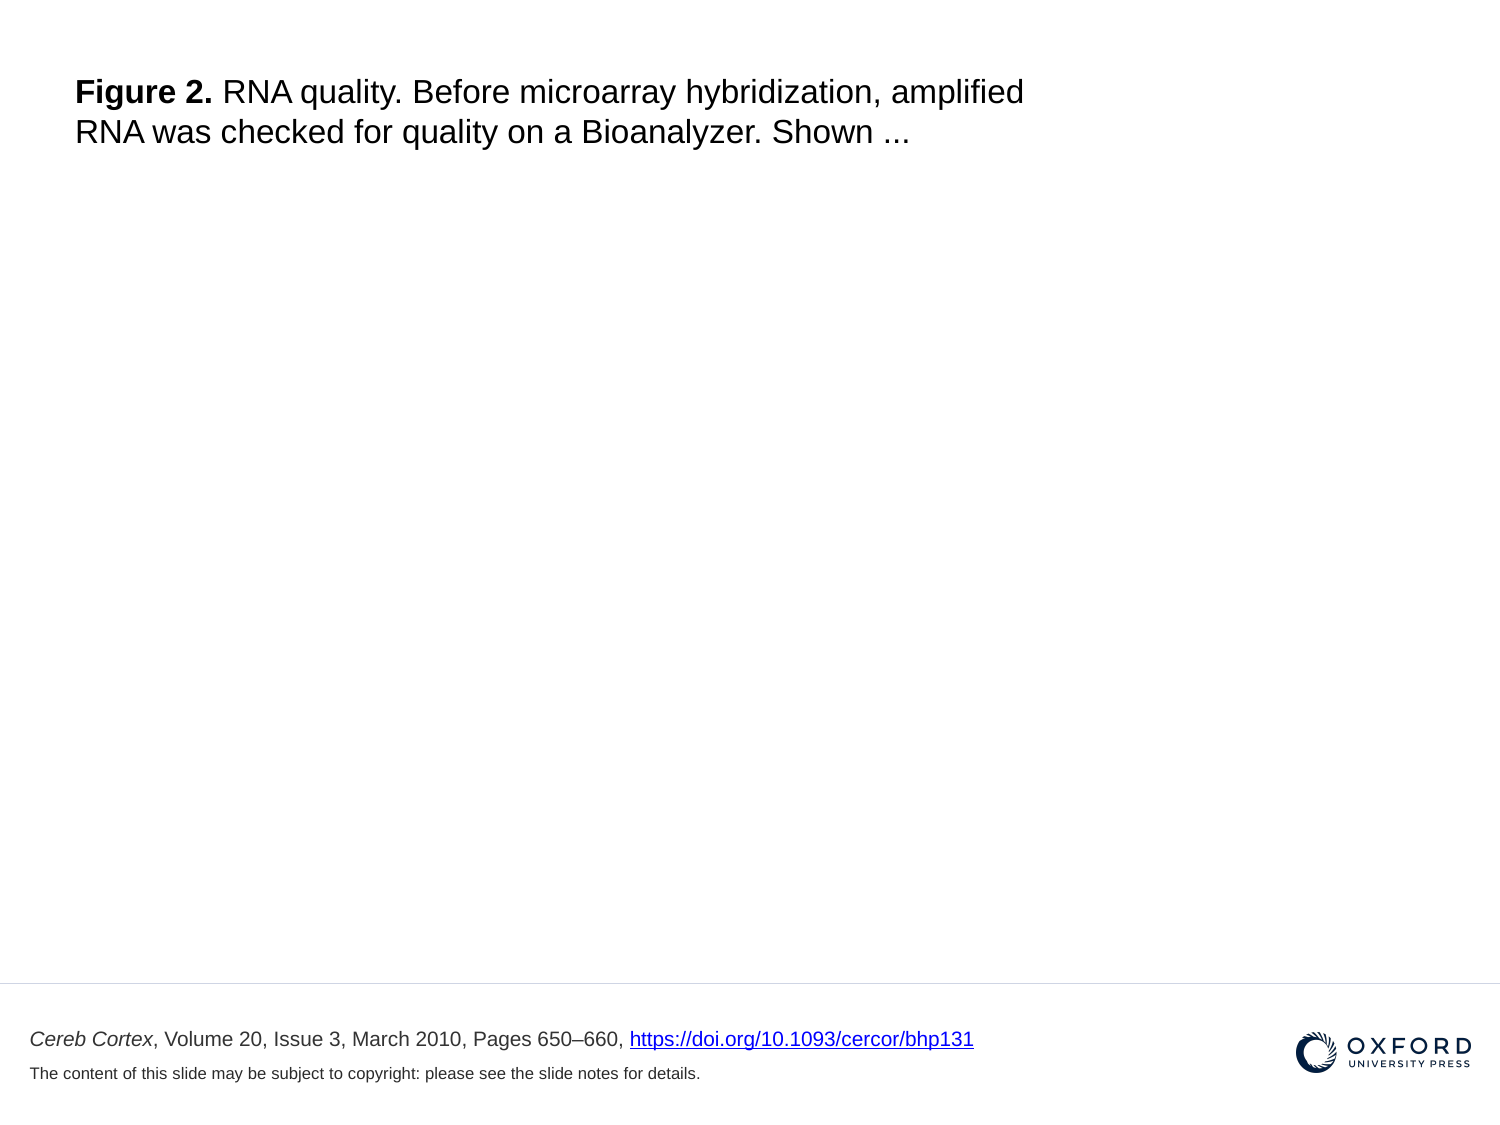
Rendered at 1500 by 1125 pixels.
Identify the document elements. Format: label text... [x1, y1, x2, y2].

title Figure 2. RNA quality. Before microarray hybridization, amplified RNA was checked for quality on a Bioanalyzer. Shown ... [75, 69, 1078, 171]
footer Cereb Cortex, Volume 20, Issue 3, March 2010, Pages 650–660, https://doi.org/10.1093/cercor/bhp131 The content of this slide may be subject to copyright: please see the slide notes for details. [0, 983, 1260, 1125]
picture [1296, 1032, 1471, 1073]
